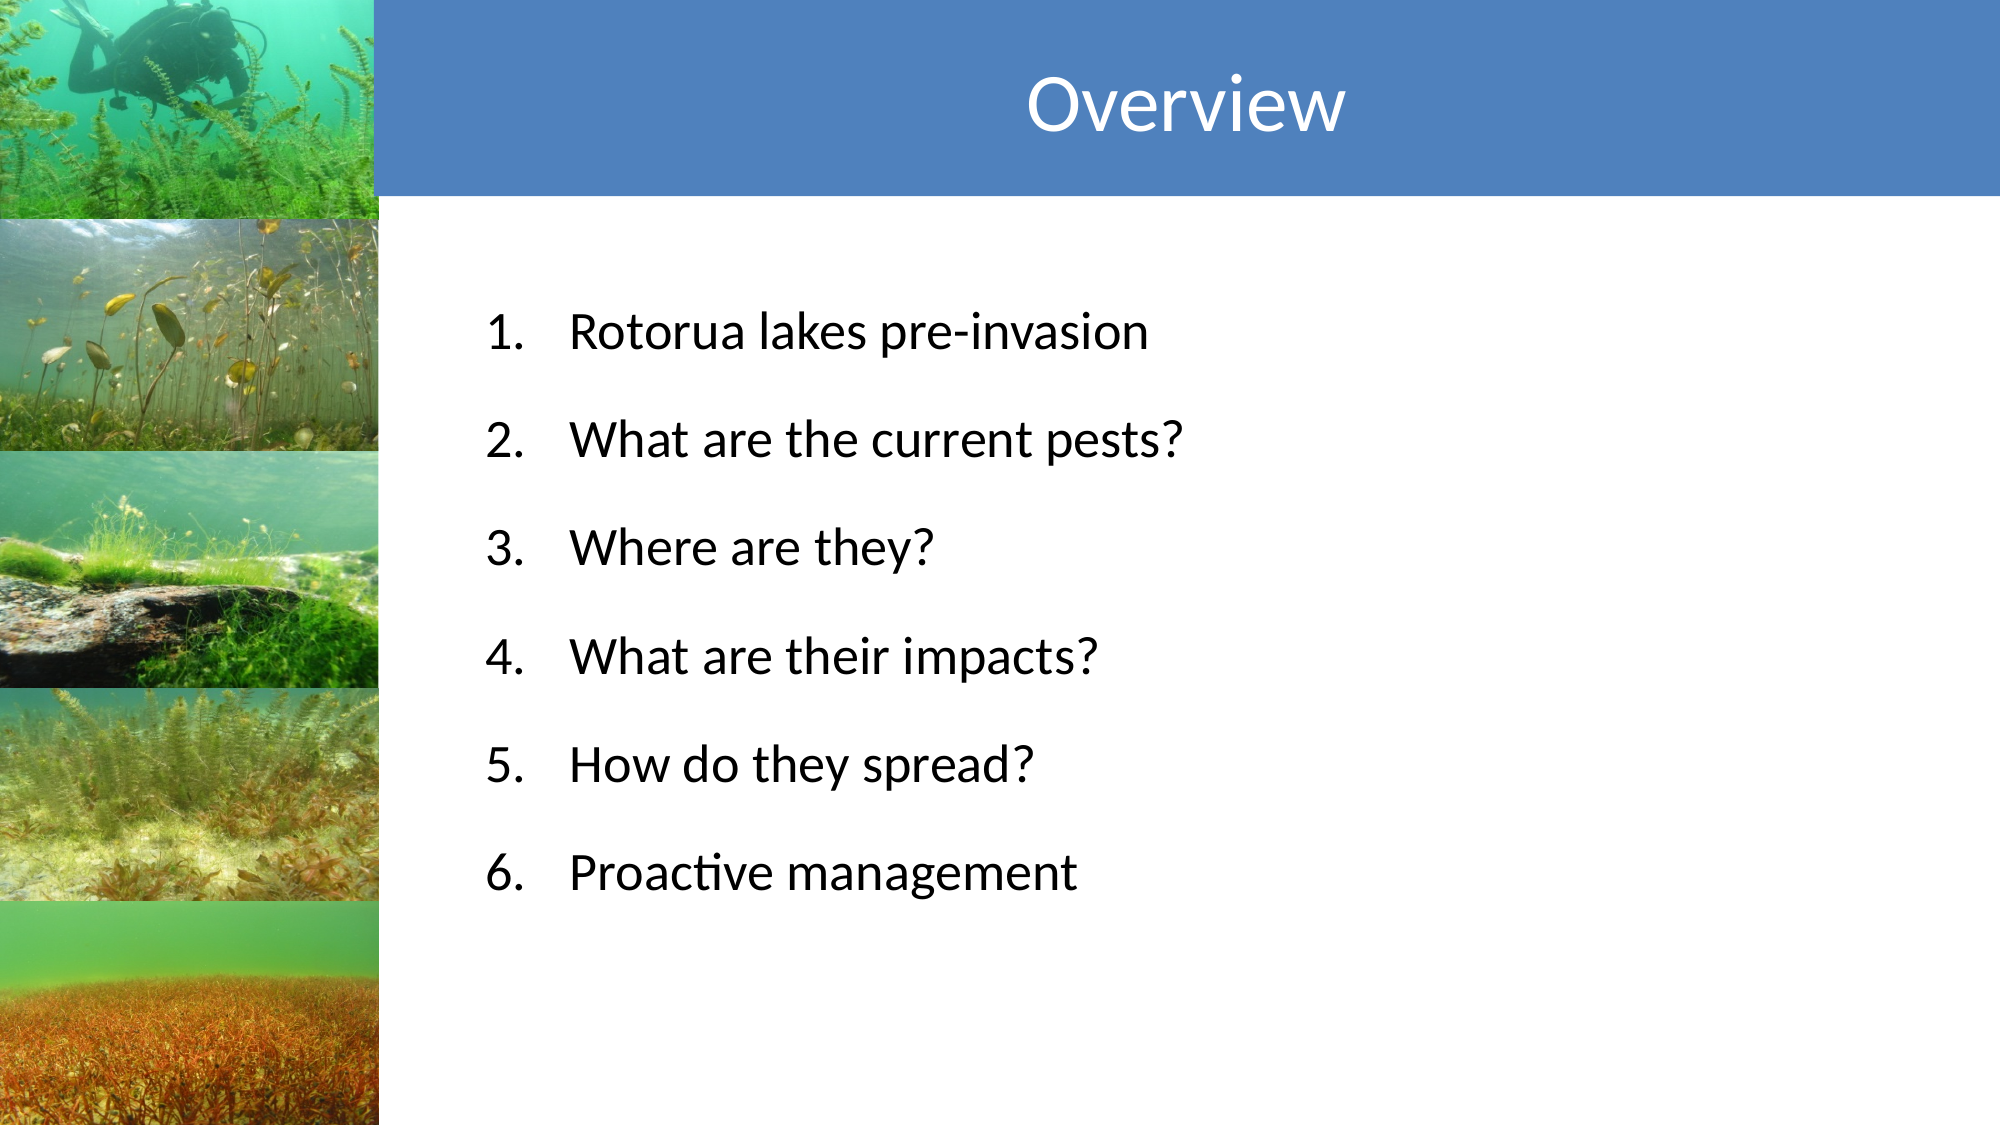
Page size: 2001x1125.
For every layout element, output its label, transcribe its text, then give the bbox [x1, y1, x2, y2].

text_box Overview [373, 0, 2000, 197]
picture [0, 0, 379, 1125]
text_box Rotorua lakes pre-invasion What are the current pests? Where are they? What are their impacts? How do they spread? Proactive management [395, 255, 1979, 970]
